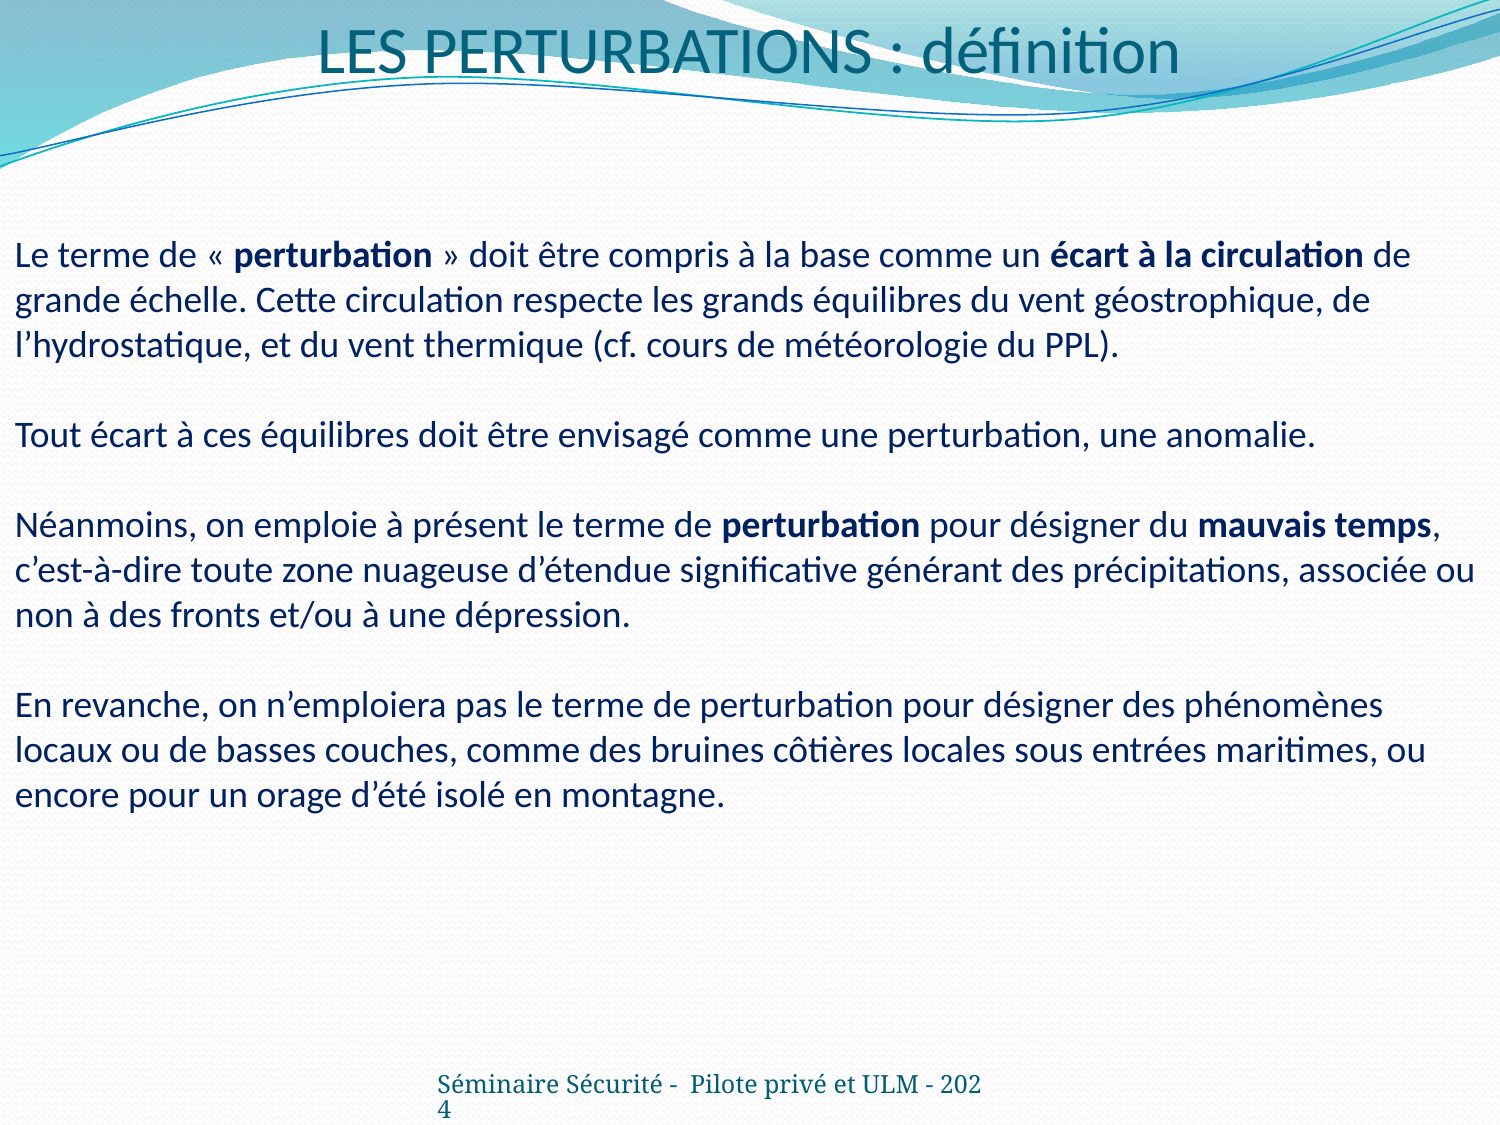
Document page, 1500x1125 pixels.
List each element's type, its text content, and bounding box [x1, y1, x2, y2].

text_box Le terme de « perturbation » doit être compris à la base comme un écart à la circulation de grande échelle. Cette circulation respecte les grands équilibres du vent géostrophique, de l’hydrostatique, et du vent thermique (cf. cours de météorologie du PPL). Tout écart à ces équilibres doit être envisagé comme une perturbation, une anomalie. Néanmoins, on emploie à présent le terme de perturbation pour désigner du mauvais temps, c’est-à-dire toute zone nuageuse d’étendue significative générant des précipitations, associée ou non à des fronts et/ou à une dépression. En revanche, on n’emploiera pas le terme de perturbation pour désigner des phénomènes locaux ou de basses couches, comme des bruines côtières locales sous entrées maritimes, ou encore pour un orage d’été isolé en montagne. [0, 222, 1500, 823]
text_box LES PERTURBATIONS : définition [0, 0, 1500, 96]
footer Séminaire Sécurité - Pilote privé et ULM - 2024 [437, 1042, 988, 1103]
